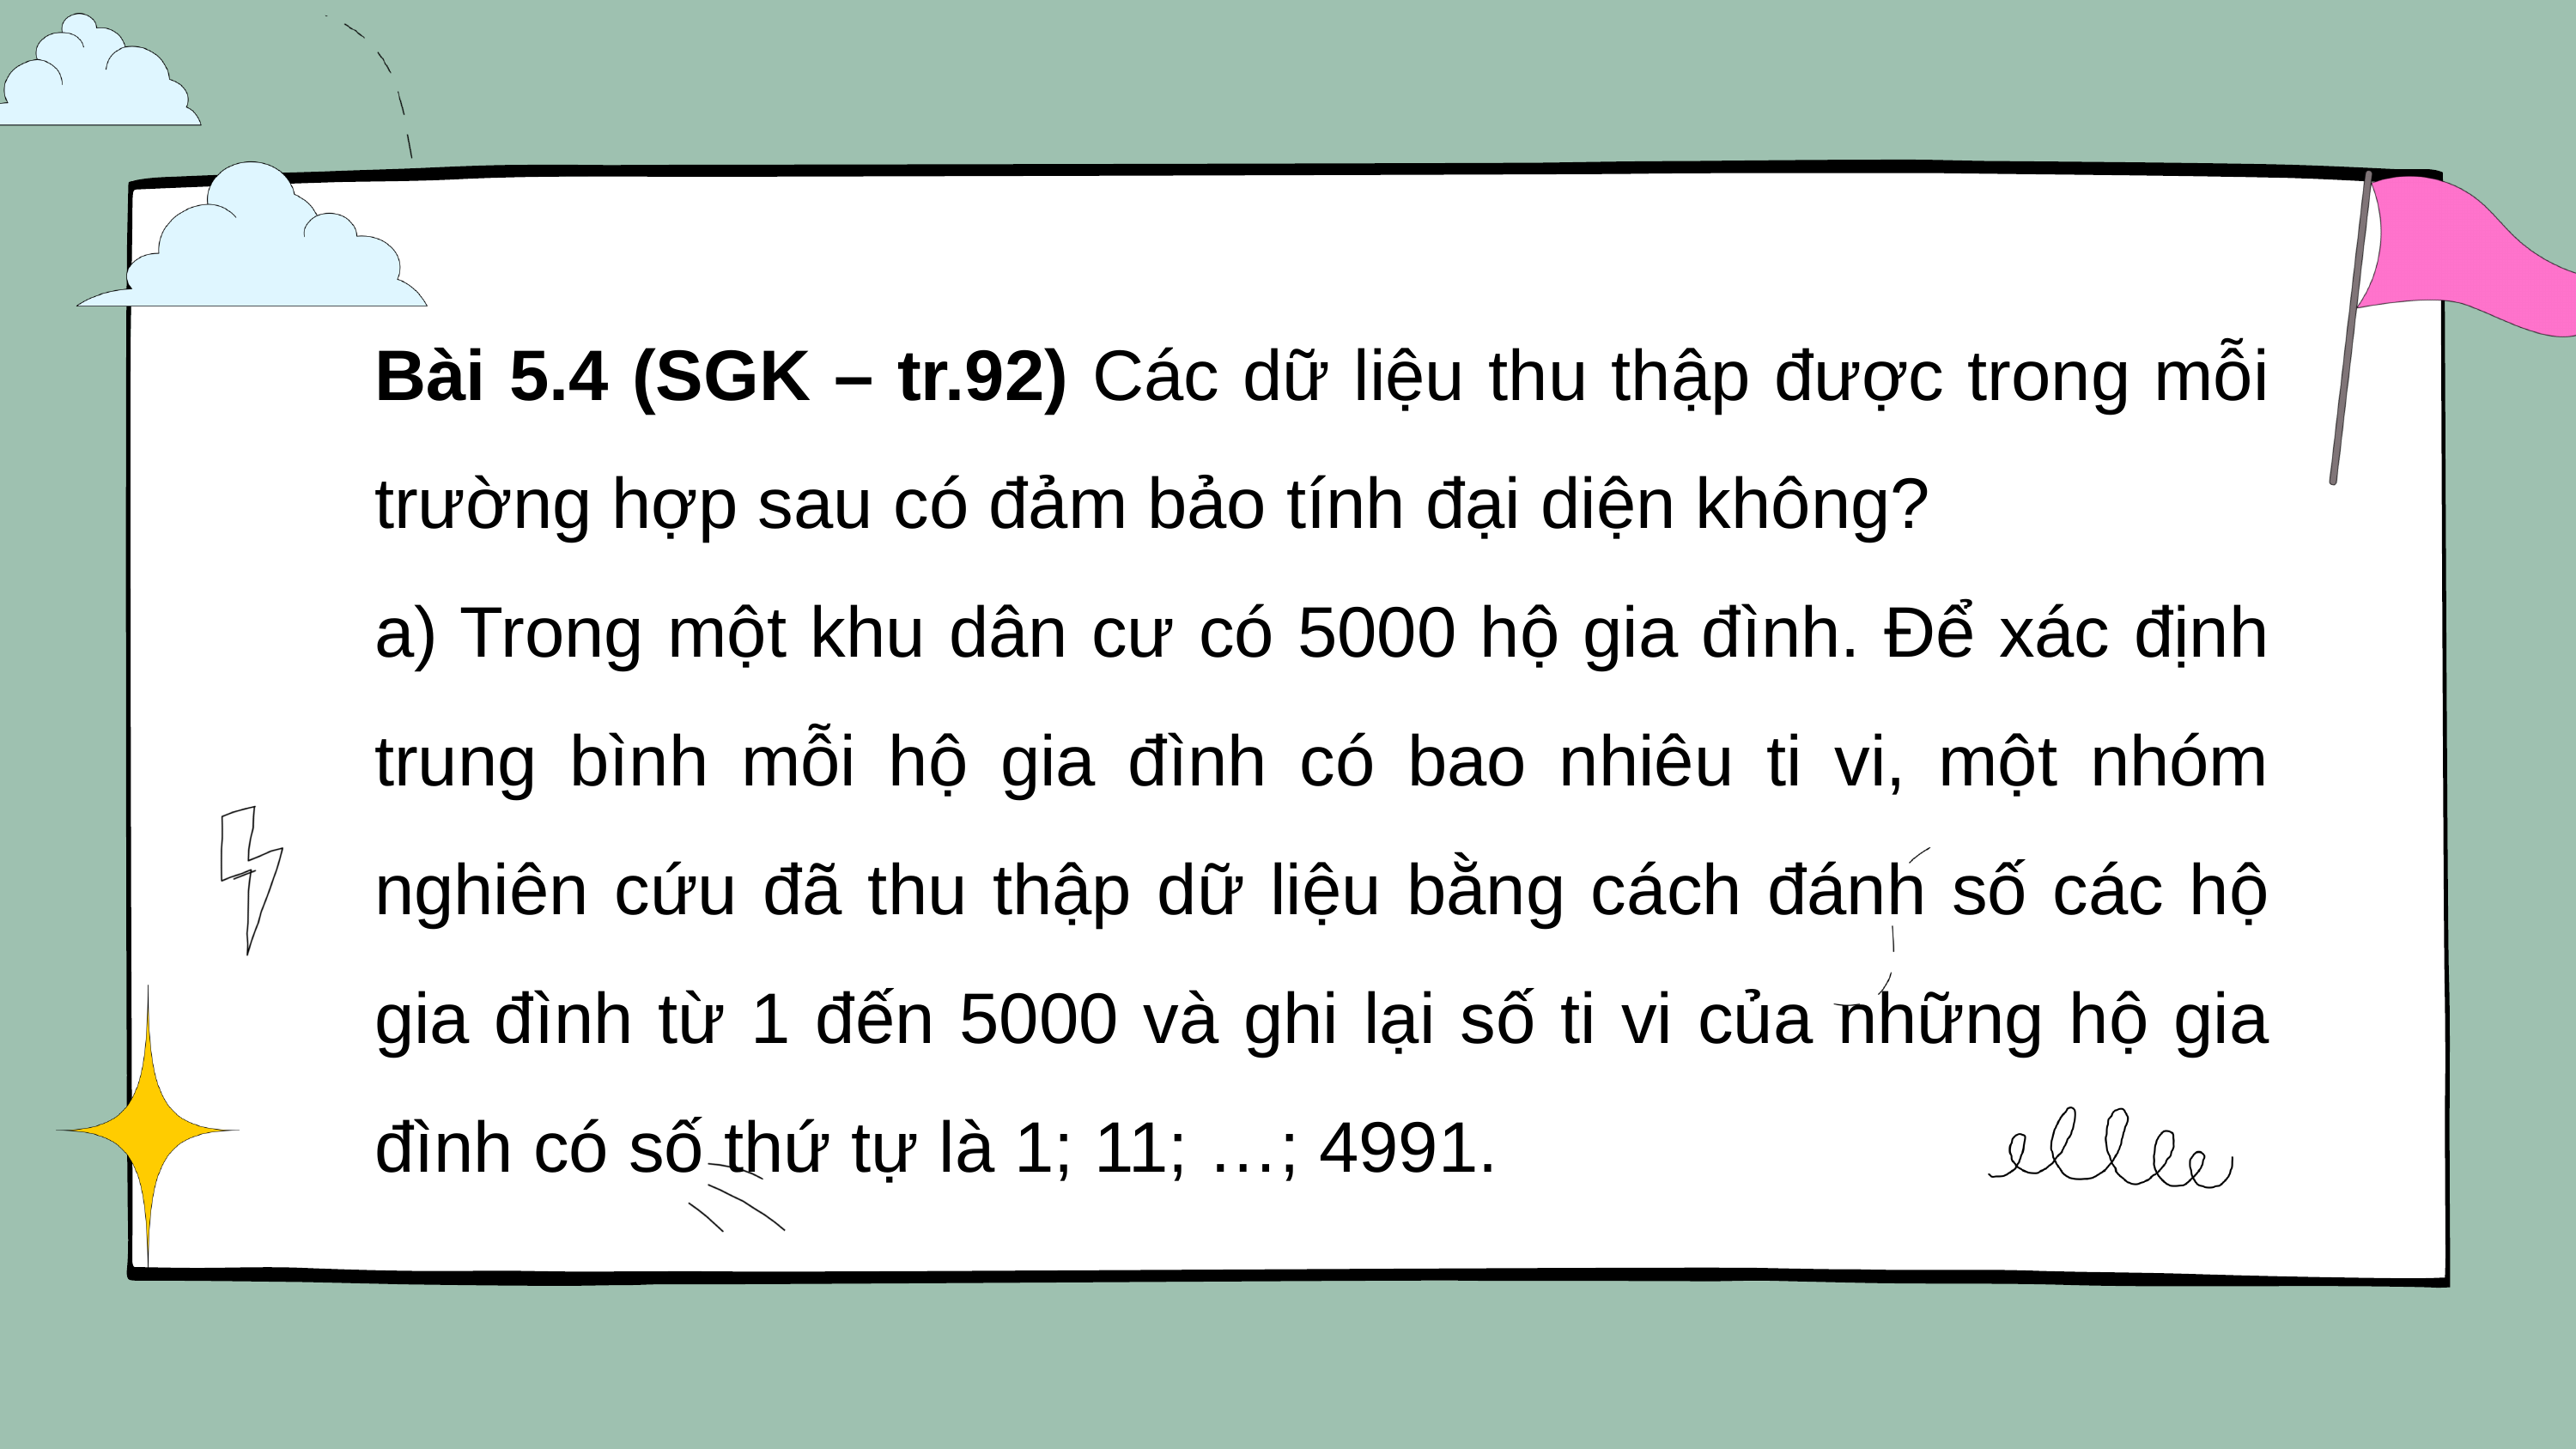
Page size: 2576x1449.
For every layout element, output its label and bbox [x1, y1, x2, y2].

picture [55, 985, 240, 1276]
picture [683, 1168, 788, 1254]
picture [1986, 1105, 2233, 1189]
text_box [125, 159, 2451, 1289]
picture [2326, 177, 2576, 543]
picture [222, 807, 290, 952]
picture [0, 0, 477, 306]
picture [1832, 787, 1935, 1150]
